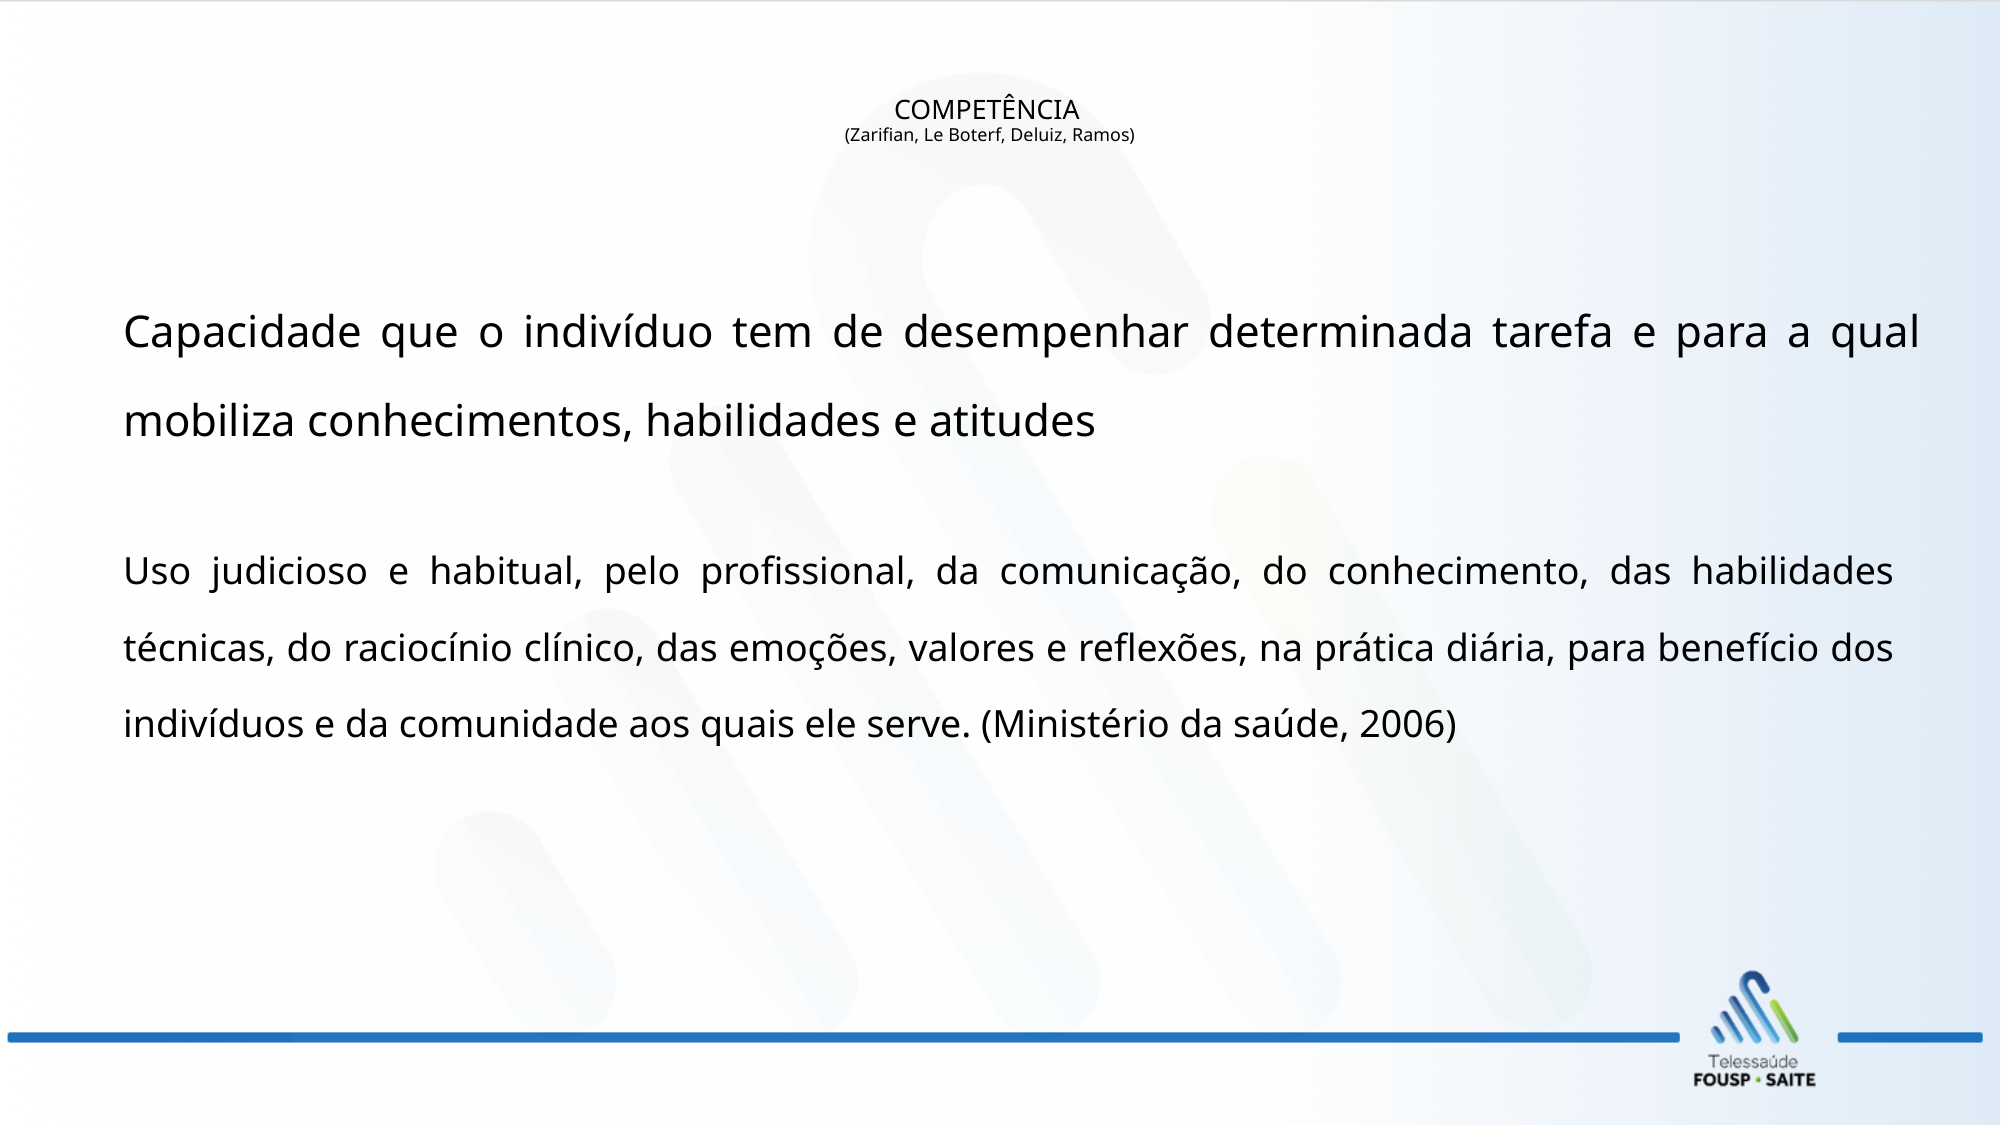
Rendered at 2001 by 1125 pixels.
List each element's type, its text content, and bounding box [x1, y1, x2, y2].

title COMPETÊNCIA (Zarifian, Le Boterf, Deluiz, Ramos) [157, 89, 1824, 153]
picture [0, 0, 2001, 1125]
list Capacidade que o indivíduo tem de desempenhar determinada tarefa e para a qual mobiliza conhecimentos, habilidades e atitudes [108, 259, 1938, 564]
text_box Uso judicioso e habitual, pelo profissional, da comunicação, do conhecimento, das habilidades técnicas, do raciocínio clínico, das emoções, valores e reflexões, na prática diária, para benefício dos indivíduos e da comunidade aos quais ele serve. (Ministério da saúde, 2006) [108, 508, 1911, 753]
